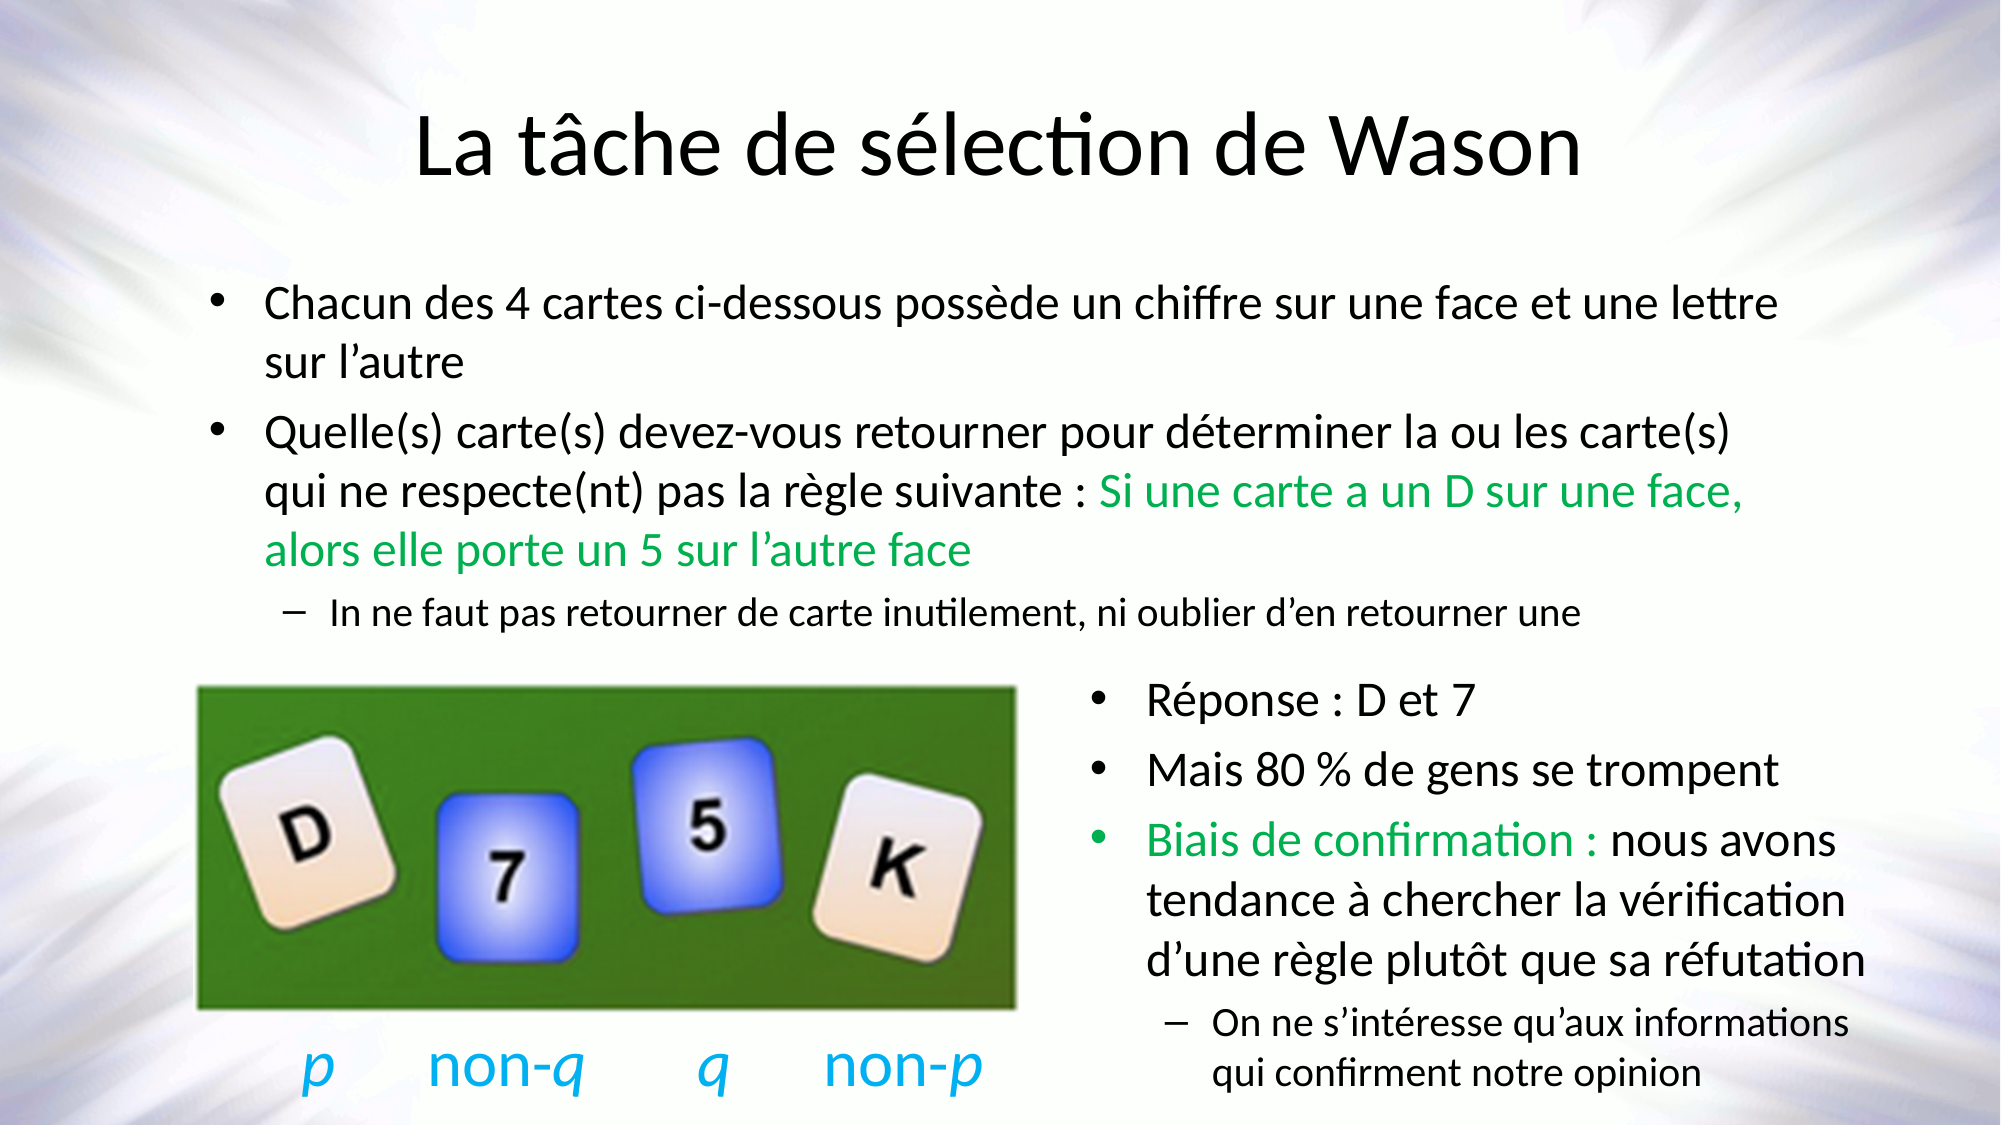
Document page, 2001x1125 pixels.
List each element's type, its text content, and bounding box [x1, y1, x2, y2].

text_box Réponse : D et 7 Mais 80 % de gens se trompent Biais de confirmation : nous avons tendance à chercher la vérification d’une règle plutôt que sa réfutation On ne s’intéresse qu’aux informations qui confirment notre opinion [1074, 659, 1900, 1125]
text_box non-q [410, 1021, 604, 1107]
title La tâche de sélection de Wason [99, 45, 1900, 233]
picture [0, 0, 2001, 1125]
text_box p [255, 1021, 381, 1107]
text_box q [652, 1021, 778, 1107]
text_box non-p [807, 1021, 1000, 1107]
list Chacun des 4 cartes ci-dessous possède un chiffre sur une face et une lettre sur l’autre Quelle(s) carte(s) devez-vous retourner pour déterminer la ou les carte(s) qui ne respecte(nt) pas la règle suivante : Si une carte a un D sur une face, alors elle porte un 5 sur l’autre face In ne faut pas retourner de carte inutilement, ni oublier d’en retourner une [193, 262, 1807, 644]
